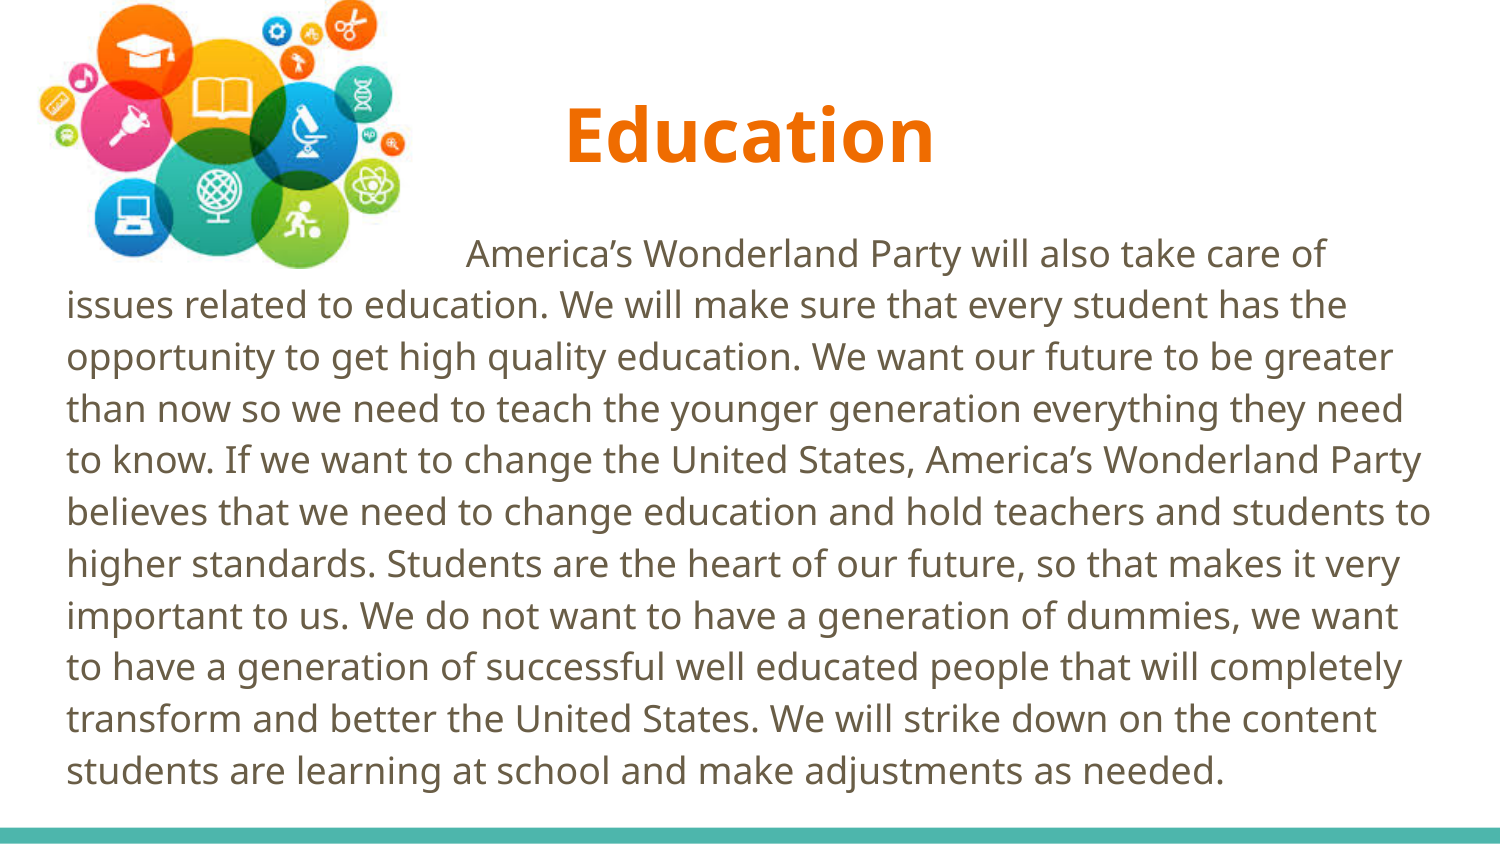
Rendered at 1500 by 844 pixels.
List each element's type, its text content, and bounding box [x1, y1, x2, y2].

picture [0, 0, 458, 269]
title Education [462, 72, 1449, 189]
list America’s Wonderland Party will also take care of issues related to education. We will make sure that every student has the opportunity to get high quality education. We want our future to be greater than now so we need to teach the younger generation everything they need to know. If we want to change the United States, America’s Wonderland Party believes that we need to change education and hold teachers and students to higher standards. Students are the heart of our future, so that makes it very important to us. We do not want to have a generation of dummies, we want to have a generation of successful well educated people that will completely transform and better the United States. We will strike down on the content students are learning at school and make adjustments as needed. [51, 207, 1449, 750]
